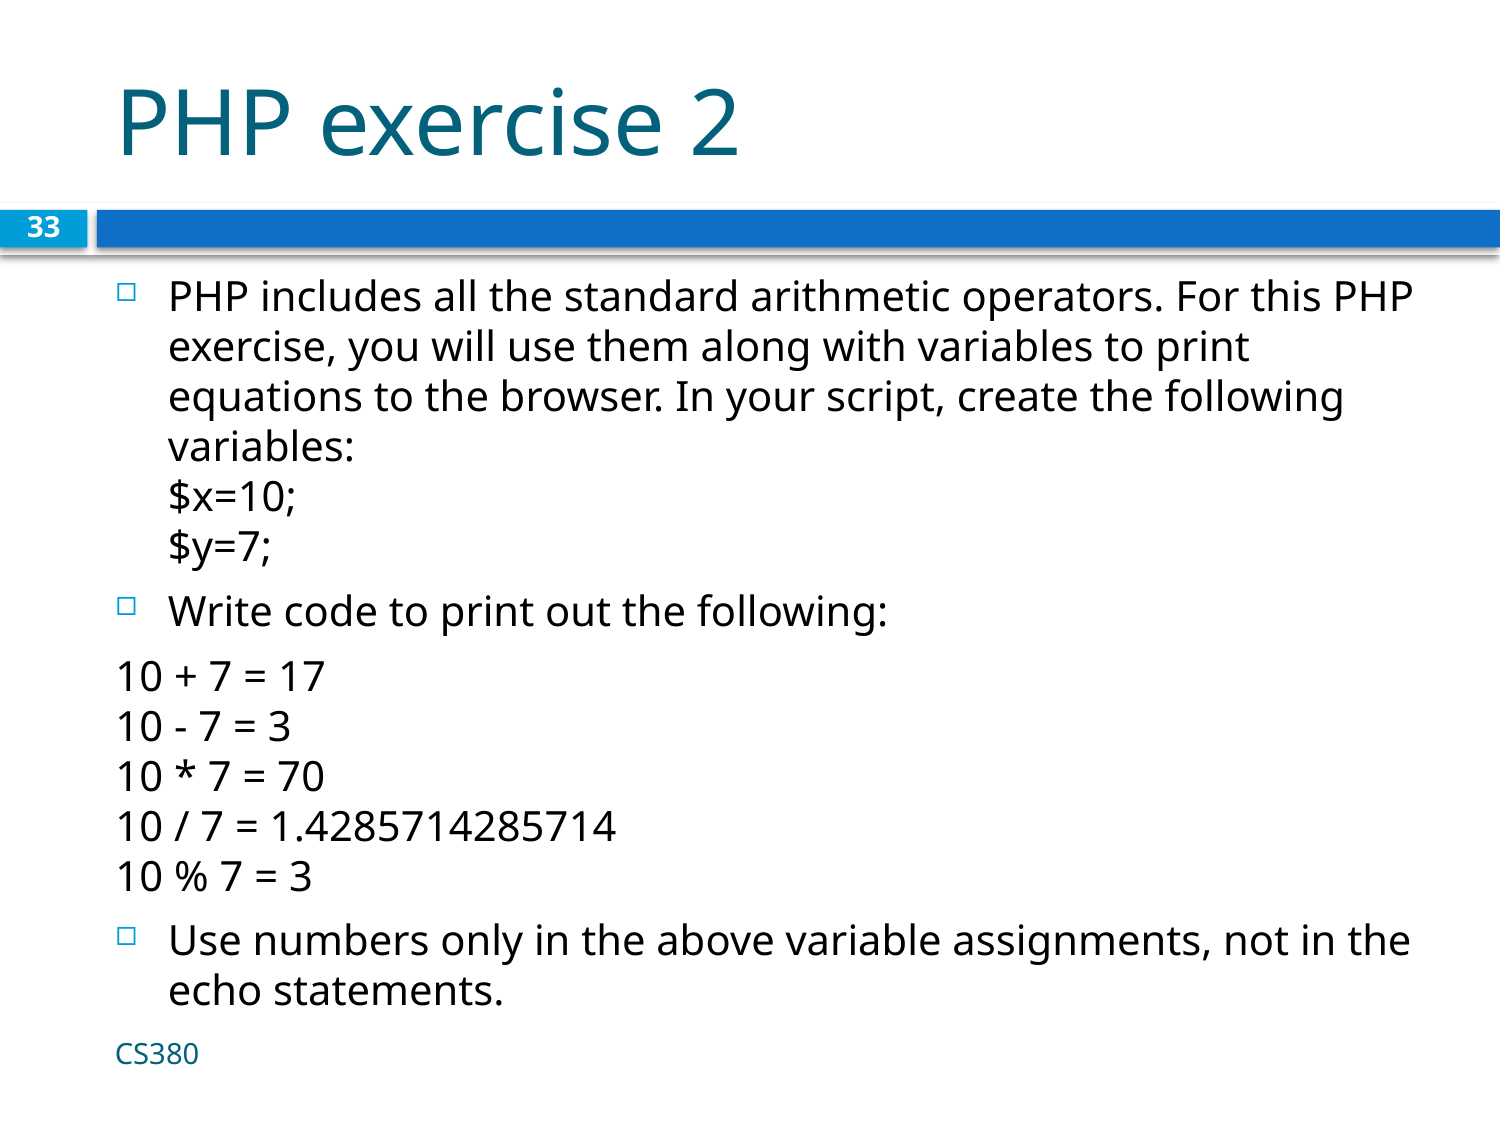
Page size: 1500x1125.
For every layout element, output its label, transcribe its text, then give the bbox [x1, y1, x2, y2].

list PHP includes all the standard arithmetic operators. For this PHP exercise, you will use them along with variables to print equations to the browser. In your script, create the following variables: $x=10; $y=7; Write code to print out the following: 10 + 7 = 17 10 - 7 = 3 10 * 7 = 70 10 / 7 = 1.4285714285714 10 % 7 = 3 Use numbers only in the above variable assignments, not in the echo statements. [100, 262, 1439, 1001]
footer CS380 [99, 1025, 990, 1085]
title PHP exercise 2 [100, 37, 1439, 201]
slide_number 33 [0, 208, 88, 249]
